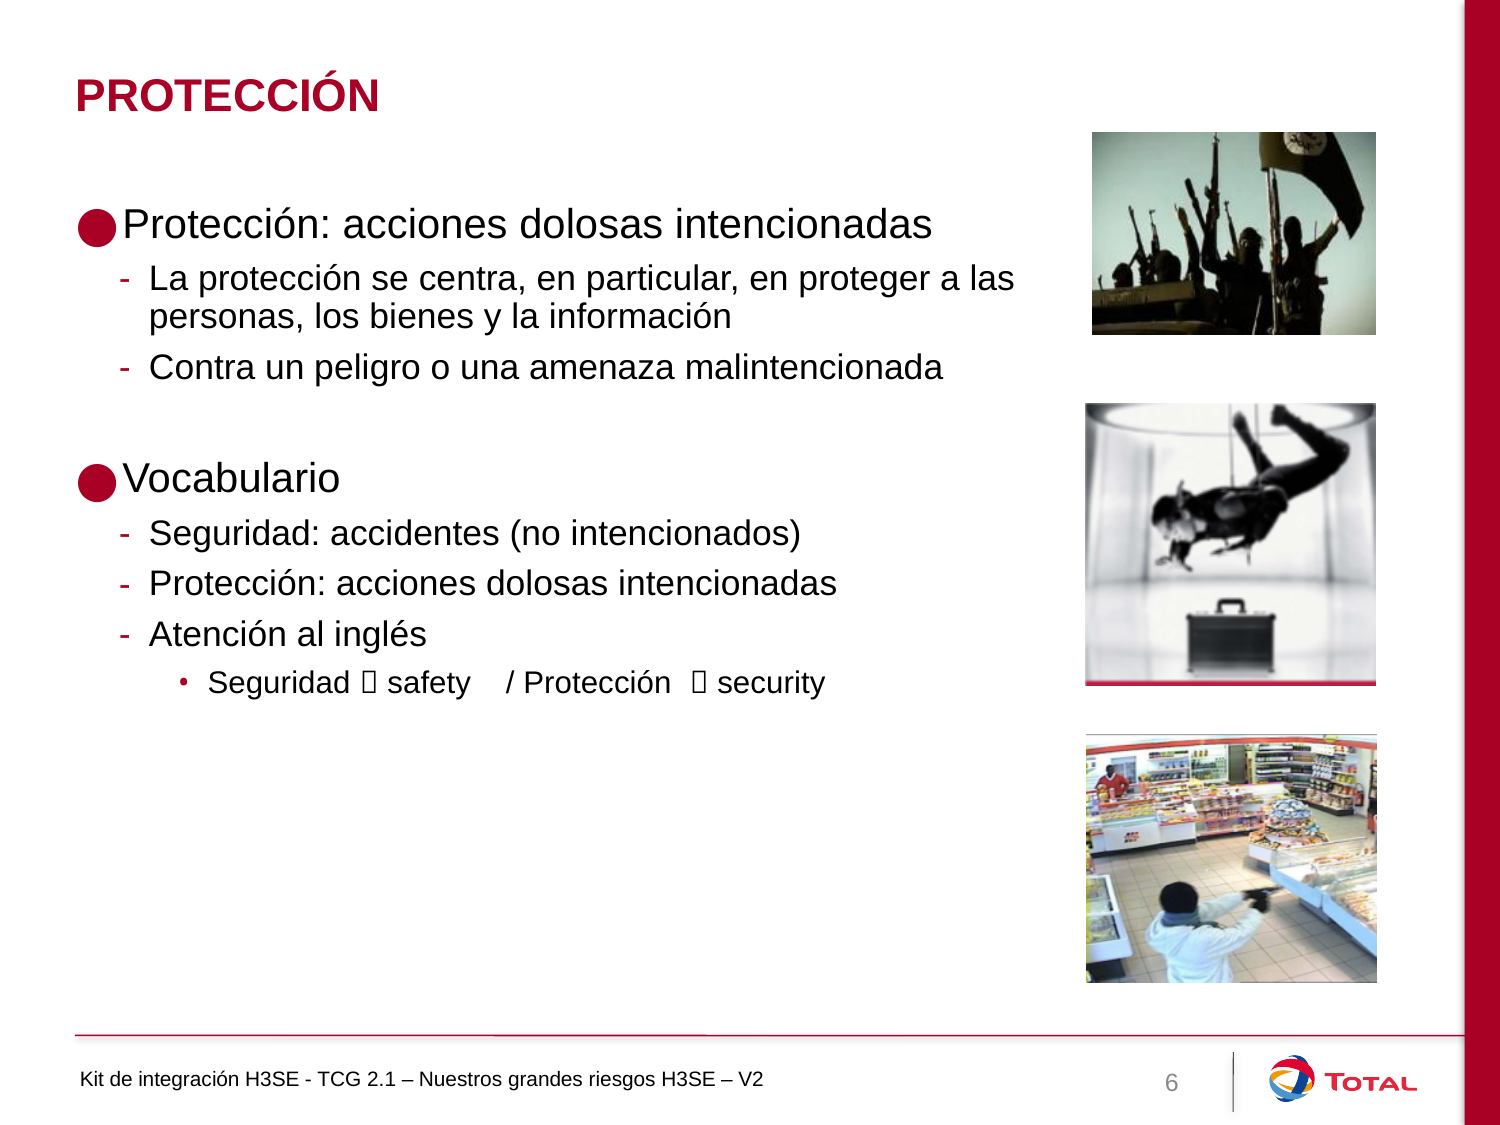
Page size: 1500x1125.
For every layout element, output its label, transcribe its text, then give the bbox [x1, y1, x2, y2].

text_box Protección: acciones dolosas intencionadas La protección se centra, en particular, en proteger a las personas, los bienes y la información Contra un peligro o una amenaza malintencionada Vocabulario Seguridad: accidentes (no intencionados) Protección: acciones dolosas intencionadas Atención al inglés Seguridad  safety / Protección  security [60, 194, 1043, 769]
picture [1092, 132, 1376, 335]
slide_number 6 [1074, 1051, 1194, 1112]
picture [1086, 734, 1377, 983]
picture [1260, 1045, 1426, 1112]
title PROTECCIÓN [60, 45, 1409, 126]
picture [1084, 403, 1376, 686]
footer Kit de integración H3SE - TCG 2.1 – Nuestros grandes riesgos H3SE – V2 [64, 1058, 1154, 1119]
